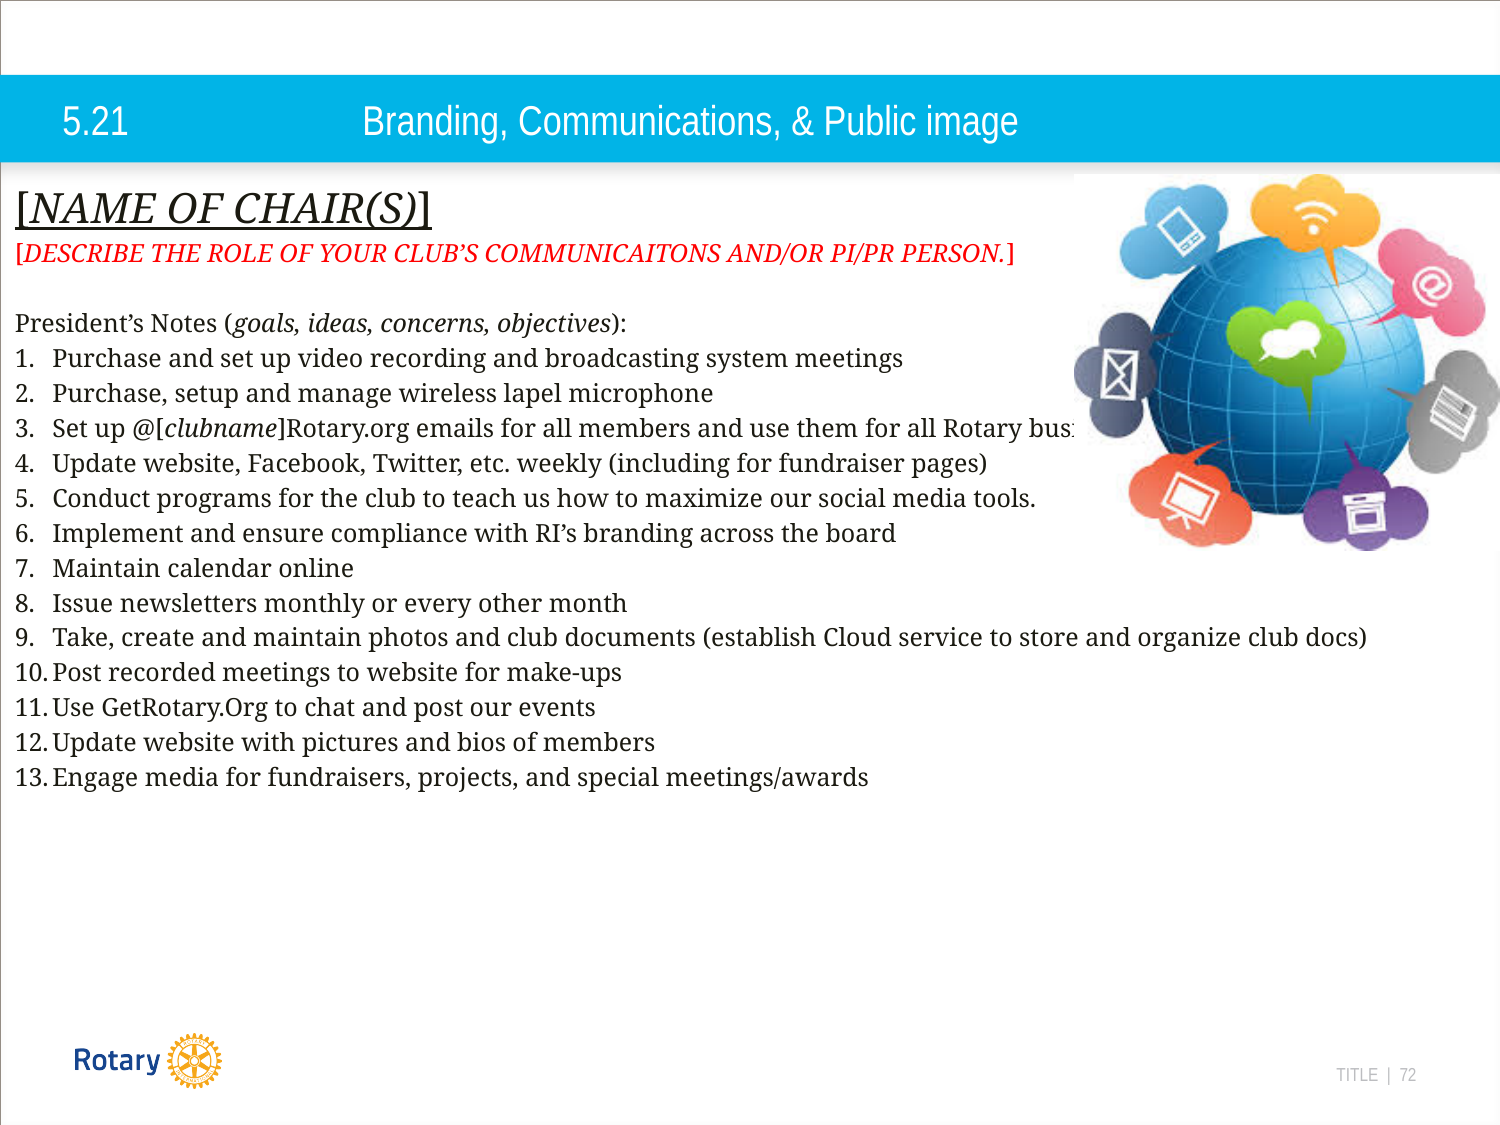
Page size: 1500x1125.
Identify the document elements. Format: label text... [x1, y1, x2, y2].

title 5.21 Branding, Communications, & Public image [62, 75, 1500, 163]
picture [1074, 174, 1500, 551]
picture [75, 1033, 222, 1089]
list [NAME OF CHAIR(S)] [DESCRIBE THE ROLE OF YOUR CLUB’S COMMUNICAITONS AND/OR PI/PR PERSON.] President’s Notes (goals, ideas, concerns, objectives): Purchase and set up video recording and broadcasting system meetings Purchase, setup and manage wireless lapel microphone Set up @[clubname]Rotary.org emails for all members and use them for all Rotary business Update website, Facebook, Twitter, etc. weekly (including for fundraiser pages) Conduct programs for the club to teach us how to maximize our social media tools. Implement and ensure compliance with RI’s branding across the board Maintain calendar online Issue newsletters monthly or every other month Take, create and maintain photos and club documents (establish Cloud service to store and organize club docs) Post recorded meetings to website for make-ups Use GetRotary.Org to chat and post our events Update website with pictures and bios of members Engage media for fundraisers, projects, and special meetings/awards [0, 174, 1500, 1025]
